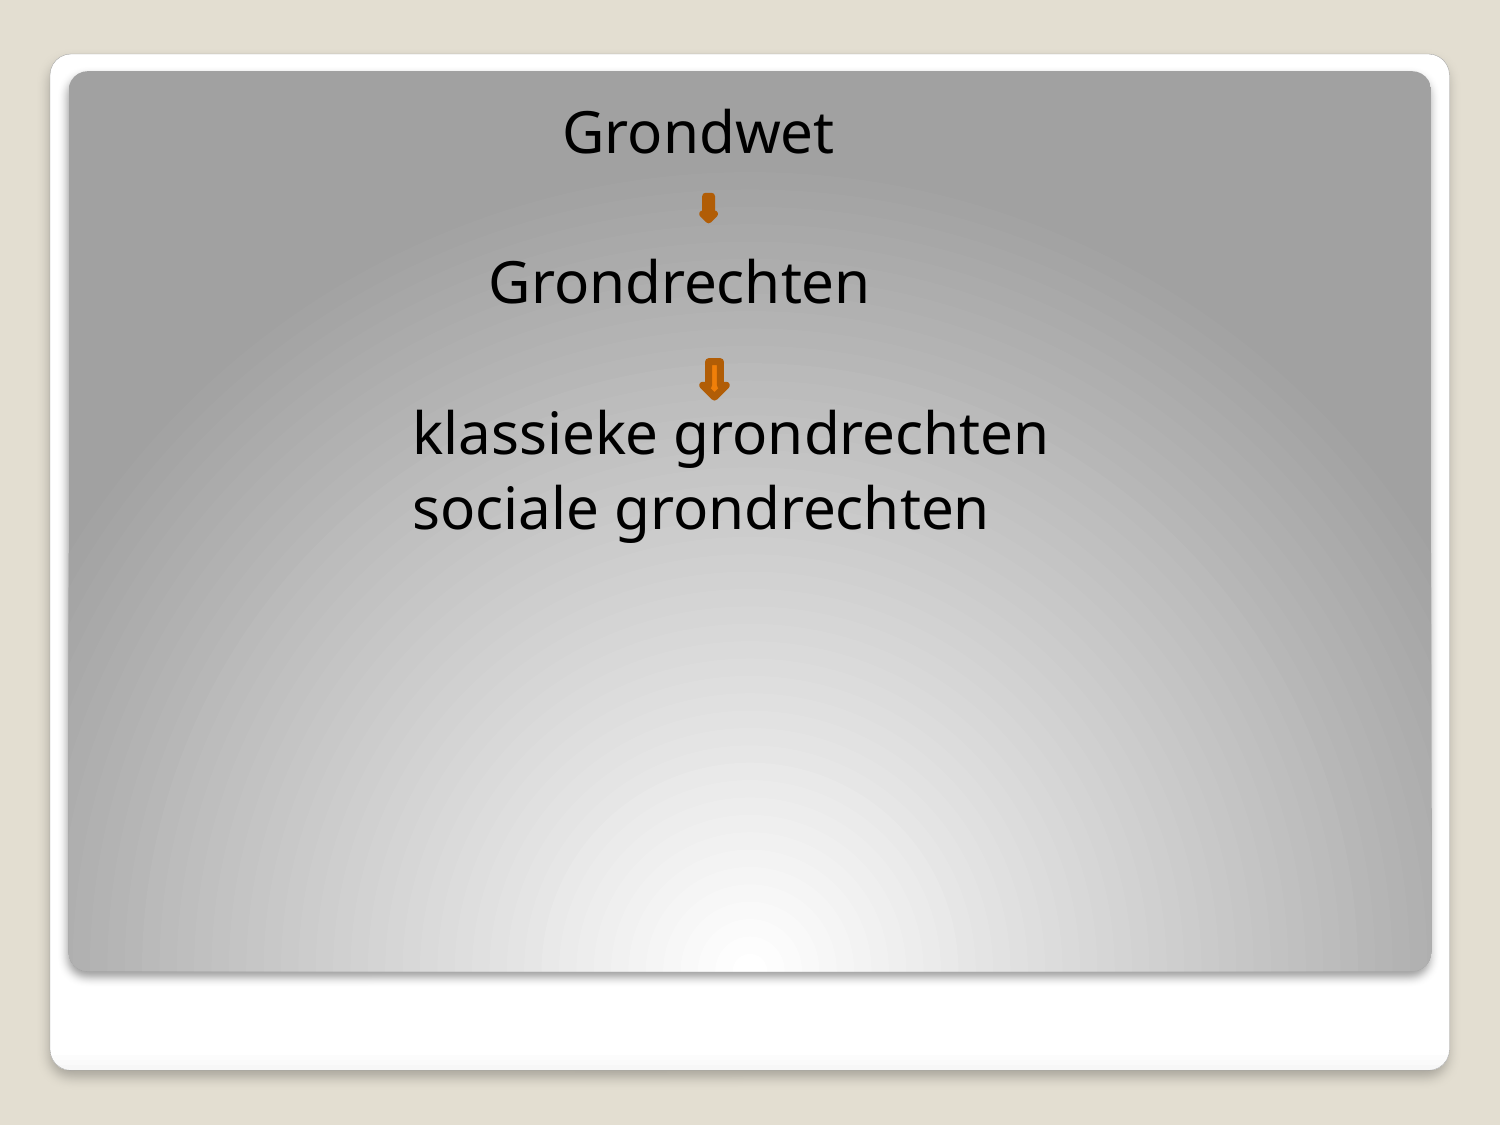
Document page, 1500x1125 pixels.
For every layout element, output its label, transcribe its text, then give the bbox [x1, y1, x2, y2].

text_box [699, 358, 730, 401]
text_box [699, 192, 718, 224]
list Grondwet Grondrechten klassieke grondrechten sociale grondrechten [82, 80, 1425, 768]
